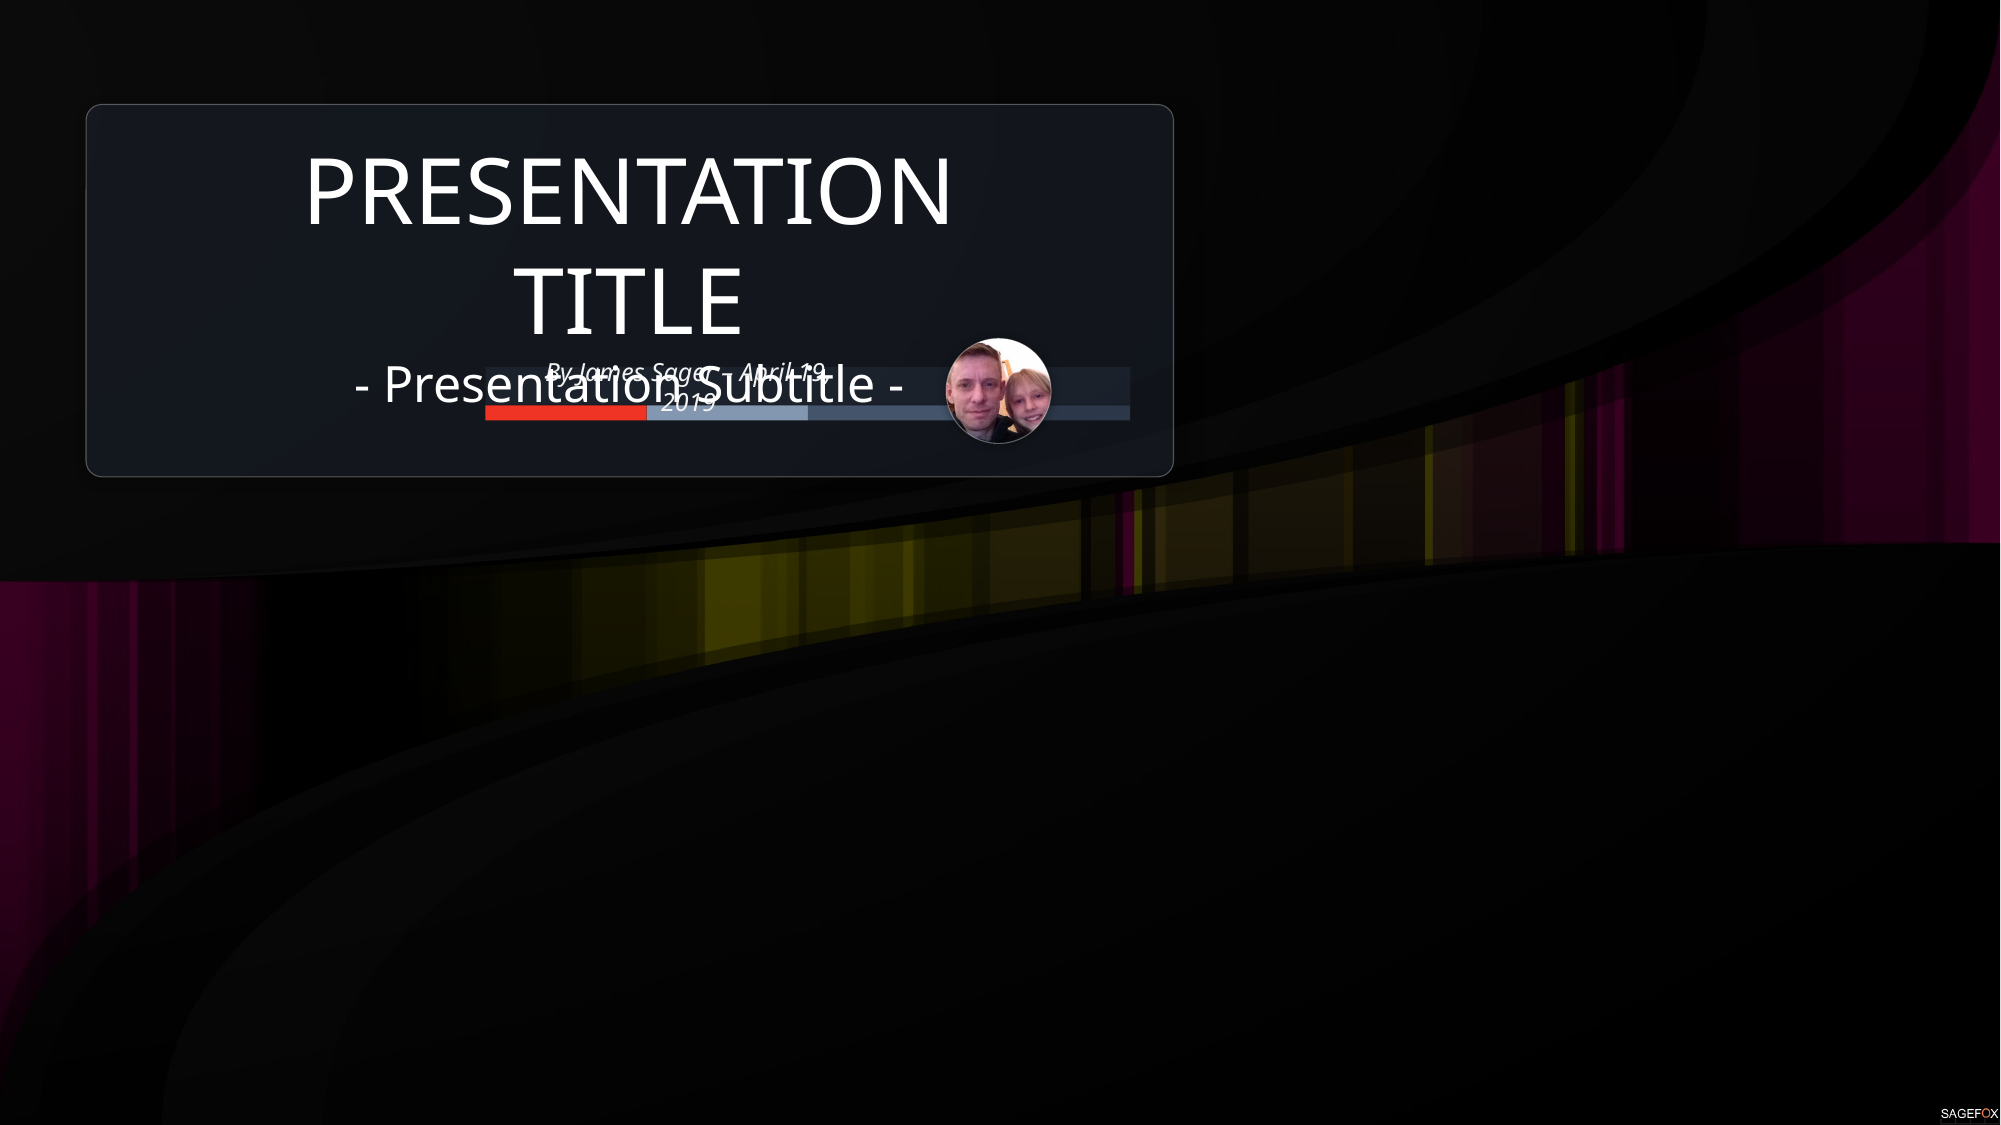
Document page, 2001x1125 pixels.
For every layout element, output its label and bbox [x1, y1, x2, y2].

text_box [86, 104, 1174, 477]
picture [0, 0, 2001, 1125]
